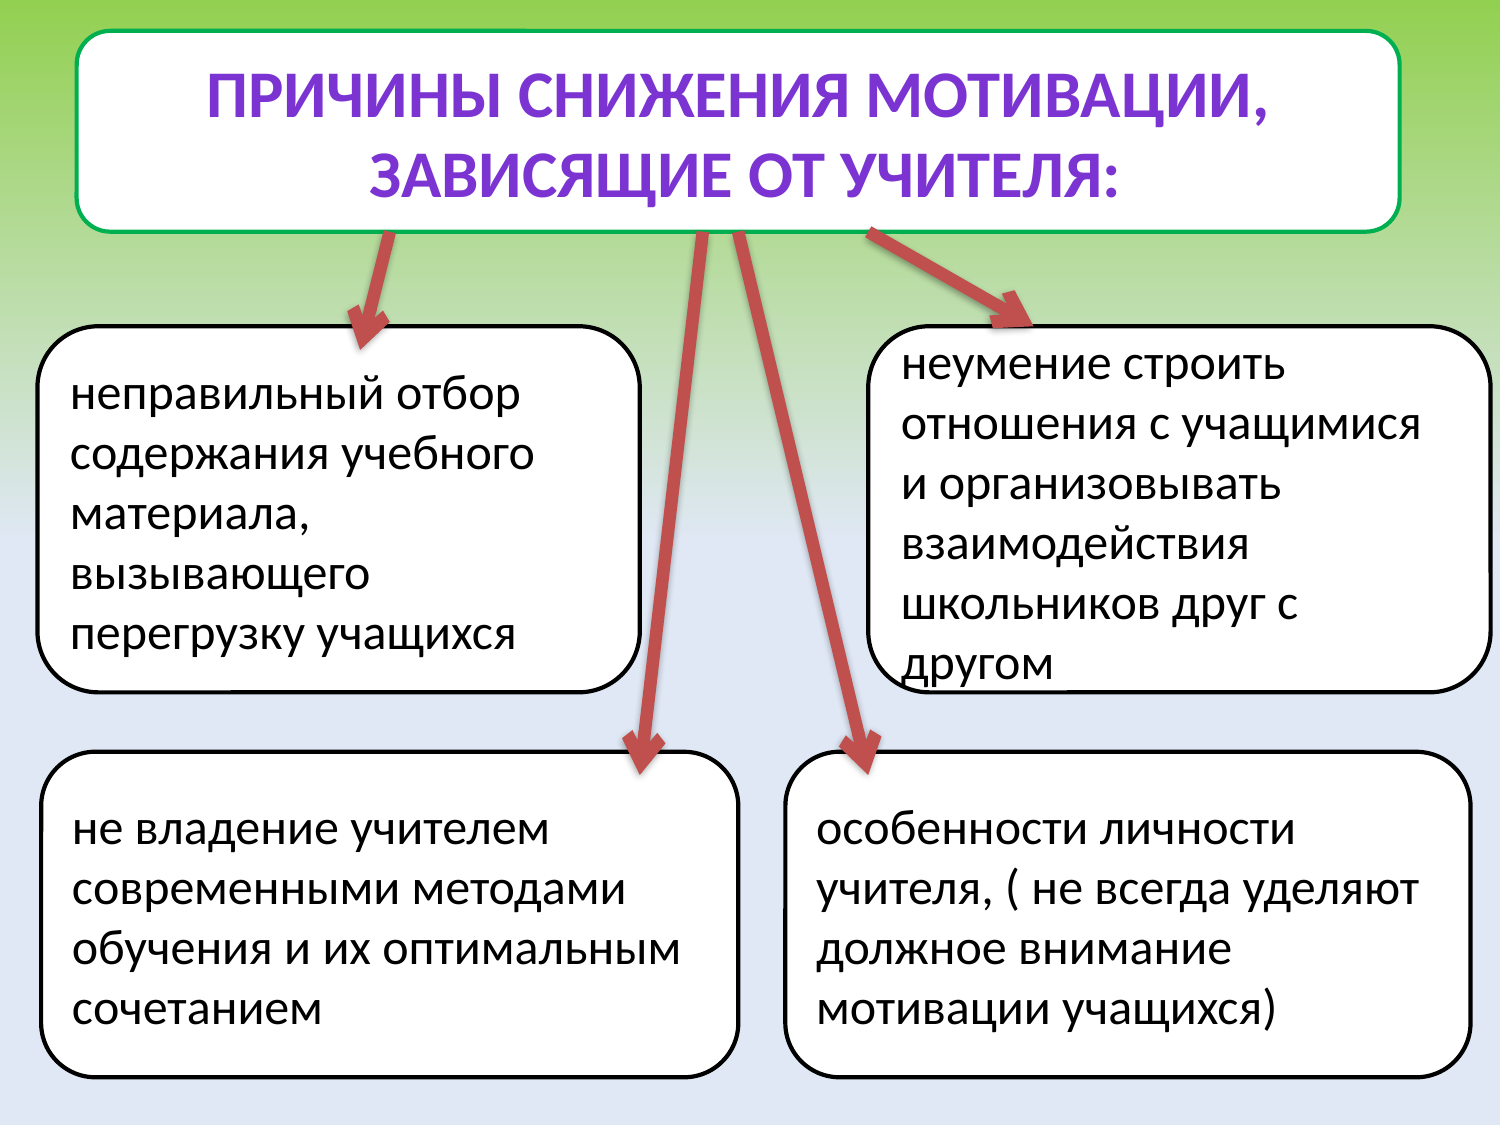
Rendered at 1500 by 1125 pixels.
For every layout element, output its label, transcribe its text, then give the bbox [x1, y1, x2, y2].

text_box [870, 231, 1034, 327]
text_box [359, 231, 391, 351]
text_box неумение строить отношения с учащимися и организовывать взаимодействия школьников друг с другом [874, 324, 1493, 695]
text_box неправильный отбор содержания учебного материала, вызывающего перегрузку учащихся [35, 324, 634, 695]
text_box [737, 231, 869, 776]
text_box особенности личности учителя, ( не всегда уделяют должное внимание мотивации учащихся) [783, 749, 1473, 1080]
text_box Причины снижения мотивации, зависящие от учителя: [74, 28, 1402, 234]
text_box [639, 231, 704, 776]
text_box не владение учителем современными методами обучения и их оптимальным сочетанием [39, 749, 741, 1080]
